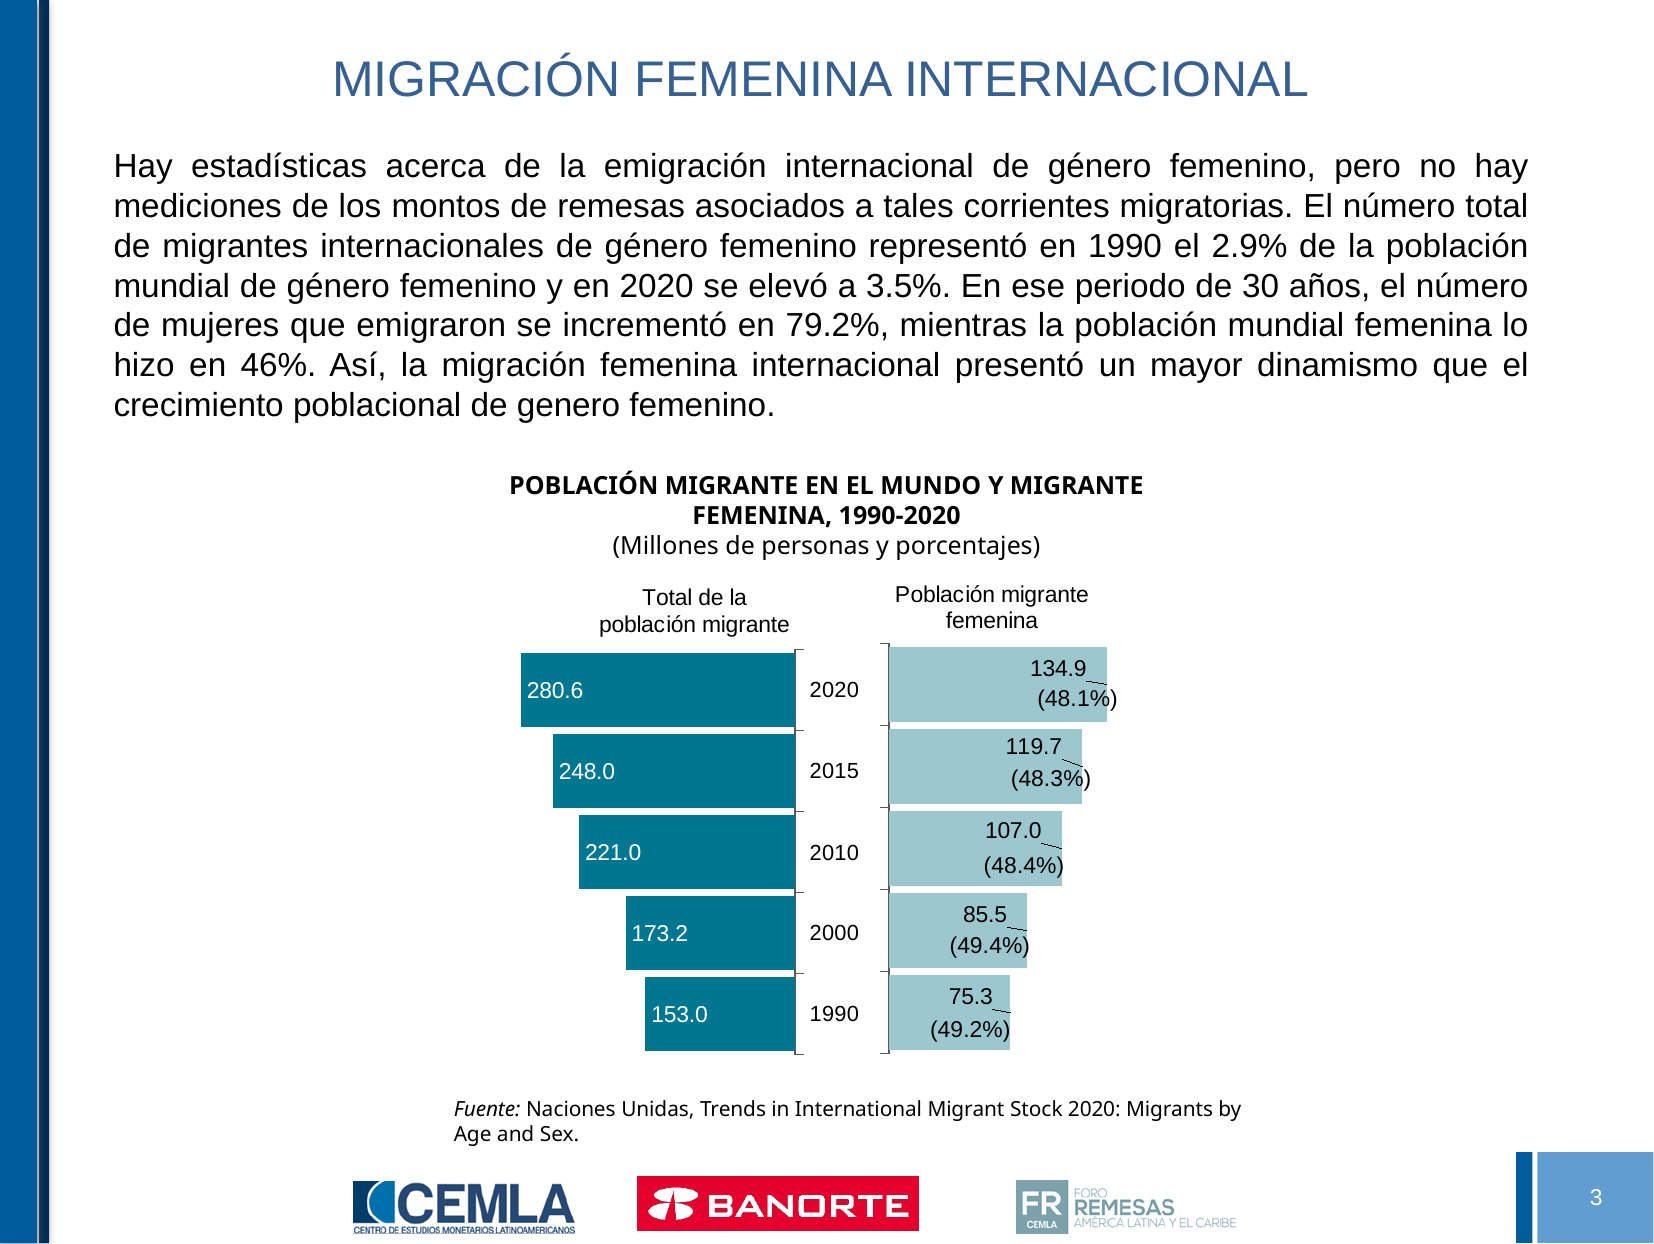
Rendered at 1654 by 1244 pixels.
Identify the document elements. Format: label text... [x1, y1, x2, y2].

text_box Fuente: Naciones Unidas, Trends in International Migrant Stock 2020: Migrants by Age and Sex. [439, 1078, 1259, 1163]
text_box POBLACIÓN MIGRANTE EN EL MUNDO Y MIGRANTE FEMENINA, 1990-2020 (Millones de personas y porcentajes) [480, 453, 1174, 511]
slide_number 3 [1546, 1163, 1647, 1230]
picture [353, 1176, 1236, 1234]
list Hay estadísticas acerca de la emigración internacional de género femenino, pero no hay mediciones de los montos de remesas asociados a tales corrientes migratorias. El número total de migrantes internacionales de género femenino representó en 1990 el 2.9% de la población mundial de género femenino y en 2020 se elevó a 3.5%. En ese periodo de 30 años, el número de mujeres que emigraron se incrementó en 79.2%, mientras la población mundial femenina lo hizo en 46%. Así, la migración femenina internacional presentó un mayor dinamismo que el crecimiento poblacional de genero femenino. [98, 136, 1546, 492]
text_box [474, 513, 1264, 1056]
title MIGRACIÓN FEMENINA INTERNACIONAL [103, 39, 1551, 138]
